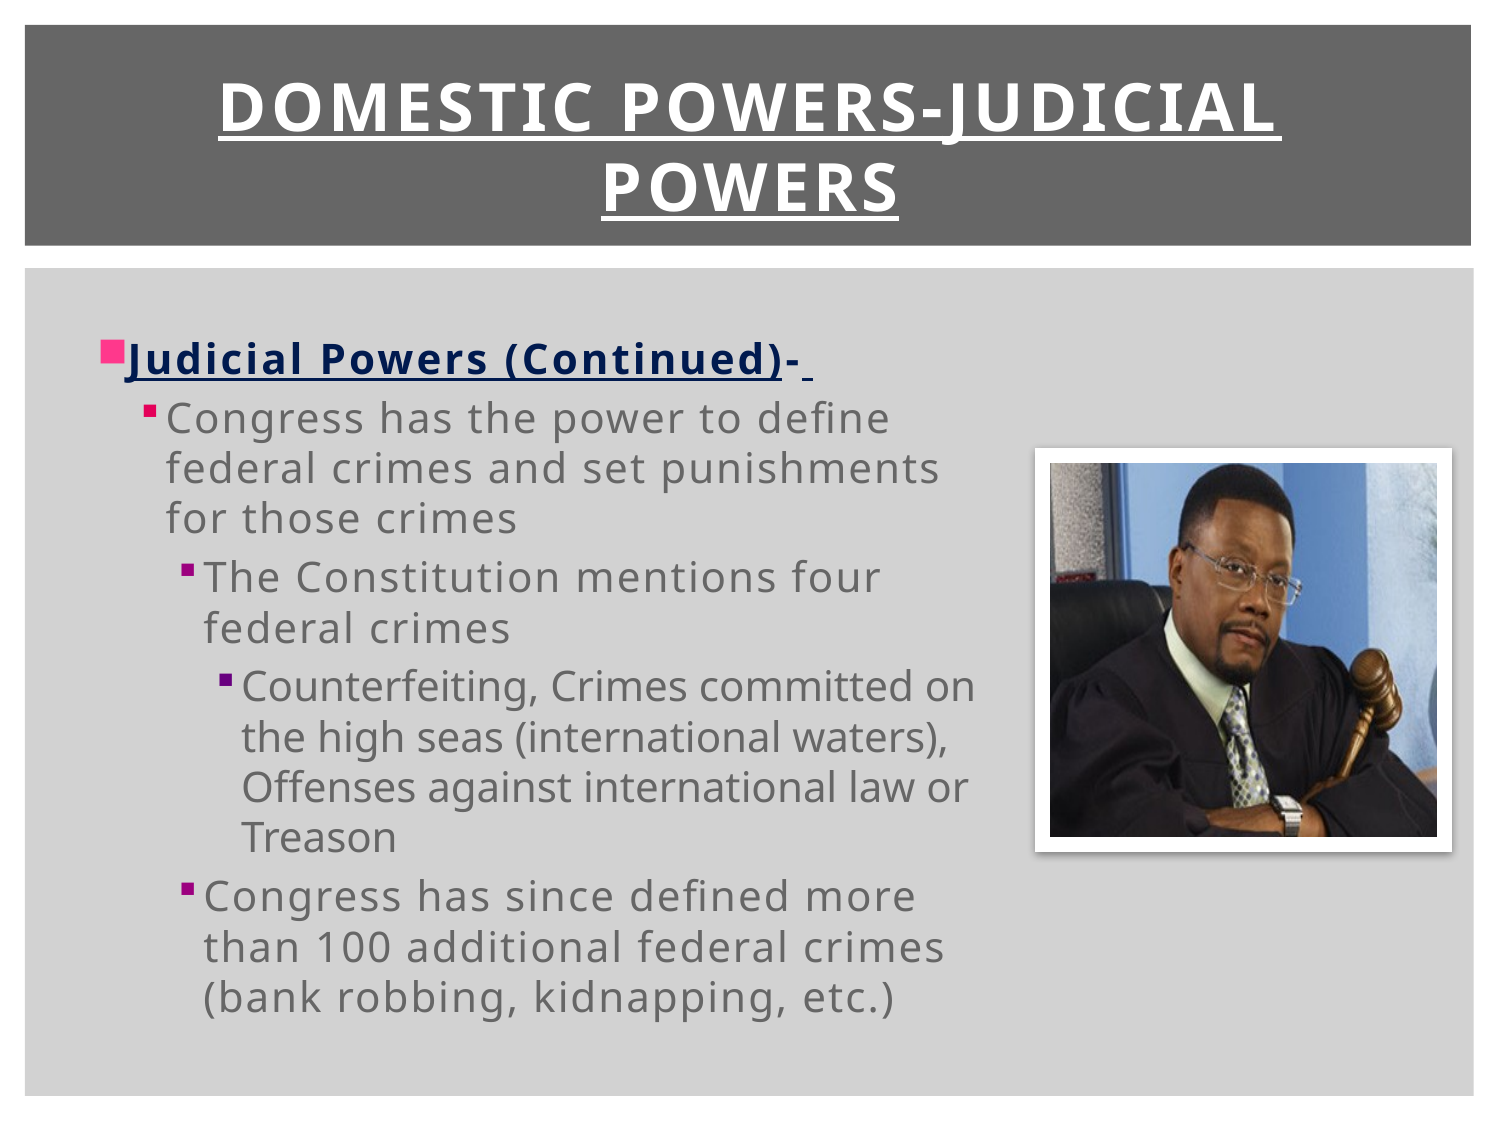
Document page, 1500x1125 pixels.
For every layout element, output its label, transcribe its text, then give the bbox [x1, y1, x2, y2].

list Judicial Powers (Continued)- Congress has the power to define federal crimes and set punishments for those crimes The Constitution mentions four federal crimes Counterfeiting, Crimes committed on the high seas (international waters), Offenses against international law or Treason Congress has since defined more than 100 additional federal crimes (bank robbing, kidnapping, etc.) [75, 324, 1000, 1075]
title Domestic Powers-Judicial Powers [62, 58, 1438, 232]
picture [1049, 462, 1438, 838]
